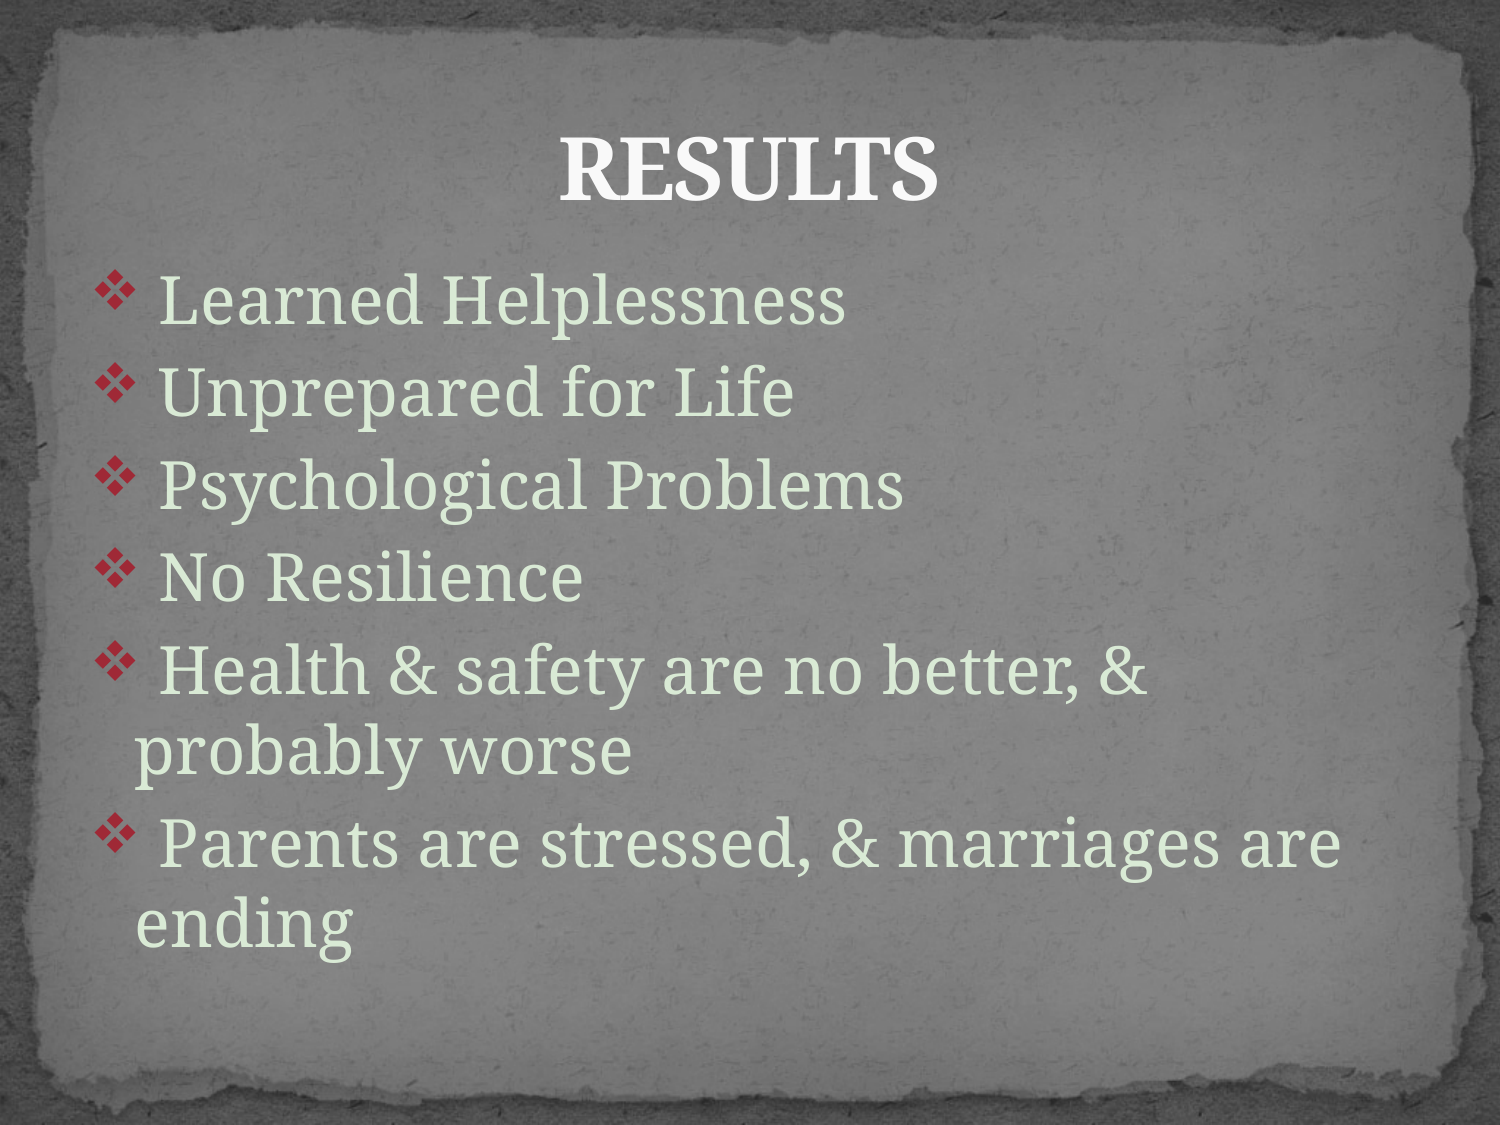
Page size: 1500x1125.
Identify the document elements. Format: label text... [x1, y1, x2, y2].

list Learned Helplessness Unprepared for Life Psychological Problems No Resilience Health & safety are no better, & probably worse Parents are stressed, & marriages are ending [75, 249, 1425, 1000]
title RESULTS [74, 24, 1425, 225]
